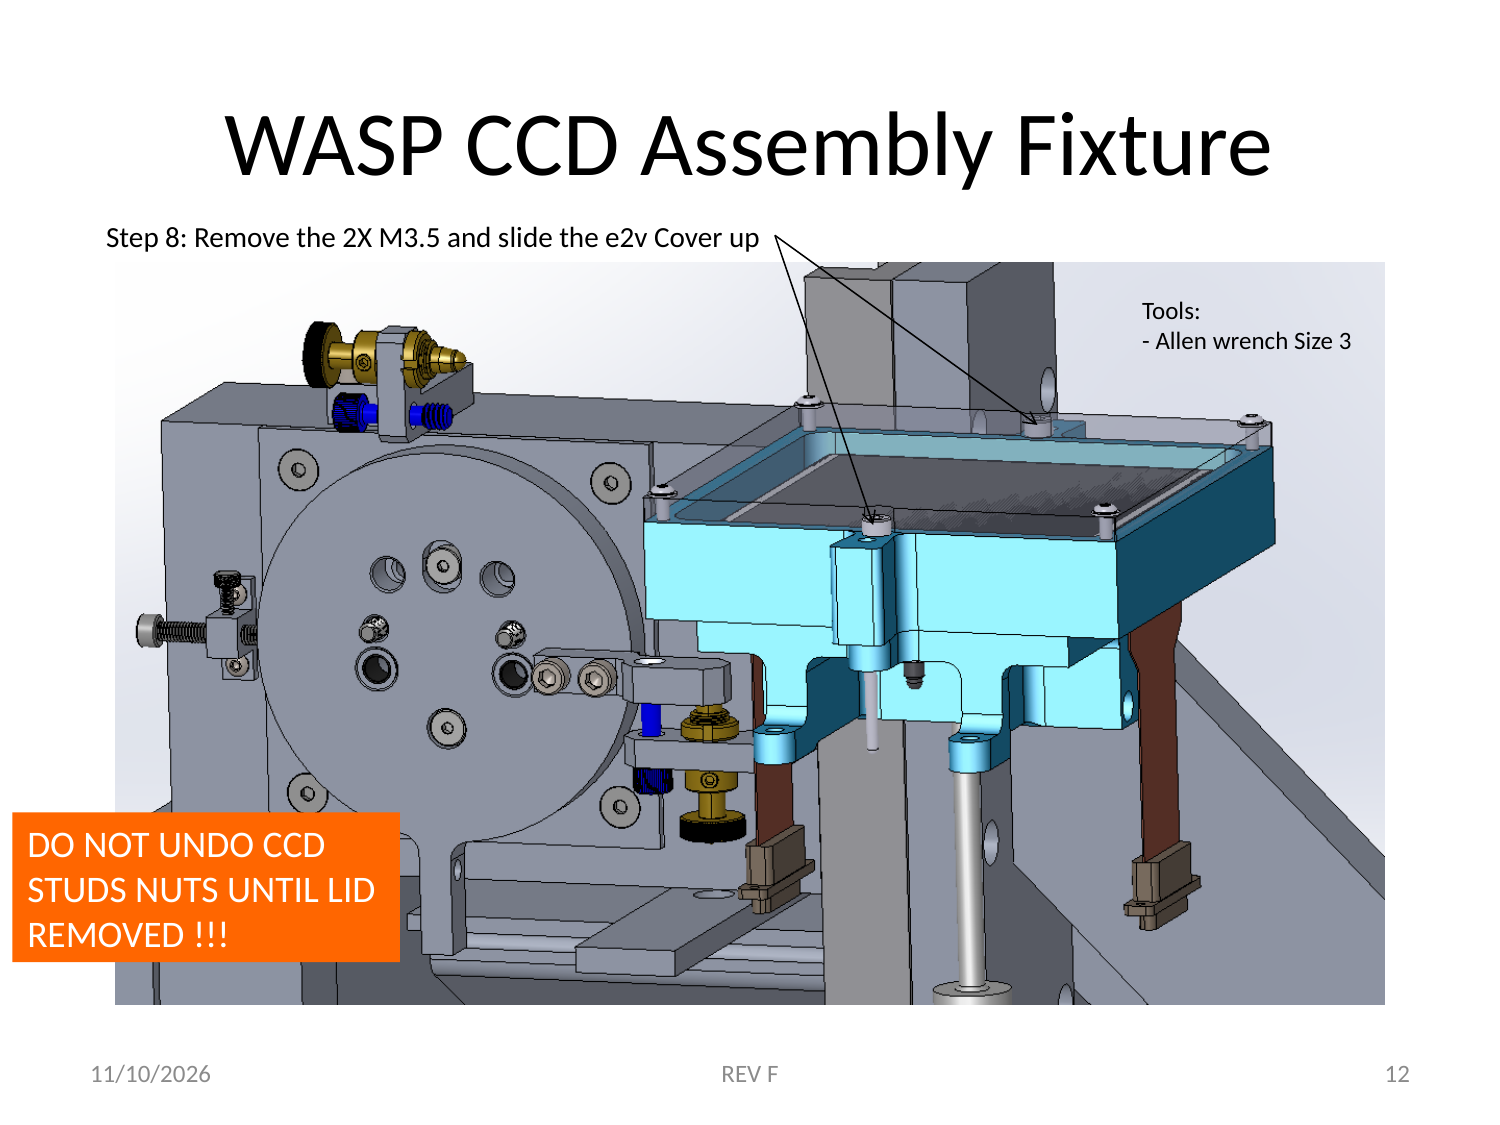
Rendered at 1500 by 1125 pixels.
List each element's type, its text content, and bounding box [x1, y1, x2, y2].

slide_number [75, 1042, 425, 1103]
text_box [874, 235, 1038, 426]
text_box Step 8: Remove the 2X M3.5 and slide the e2v Cover up [62, 210, 775, 261]
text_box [774, 235, 874, 526]
slide_number 12 [1074, 1042, 1425, 1103]
title WASP CCD Assembly Fixture [75, 45, 1425, 233]
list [115, 262, 1385, 1006]
footer REV F [512, 1042, 988, 1103]
text_box DO NOT UNDO CCD STUDS NUTS UNTIL LID REMOVED !!! [12, 812, 109, 963]
